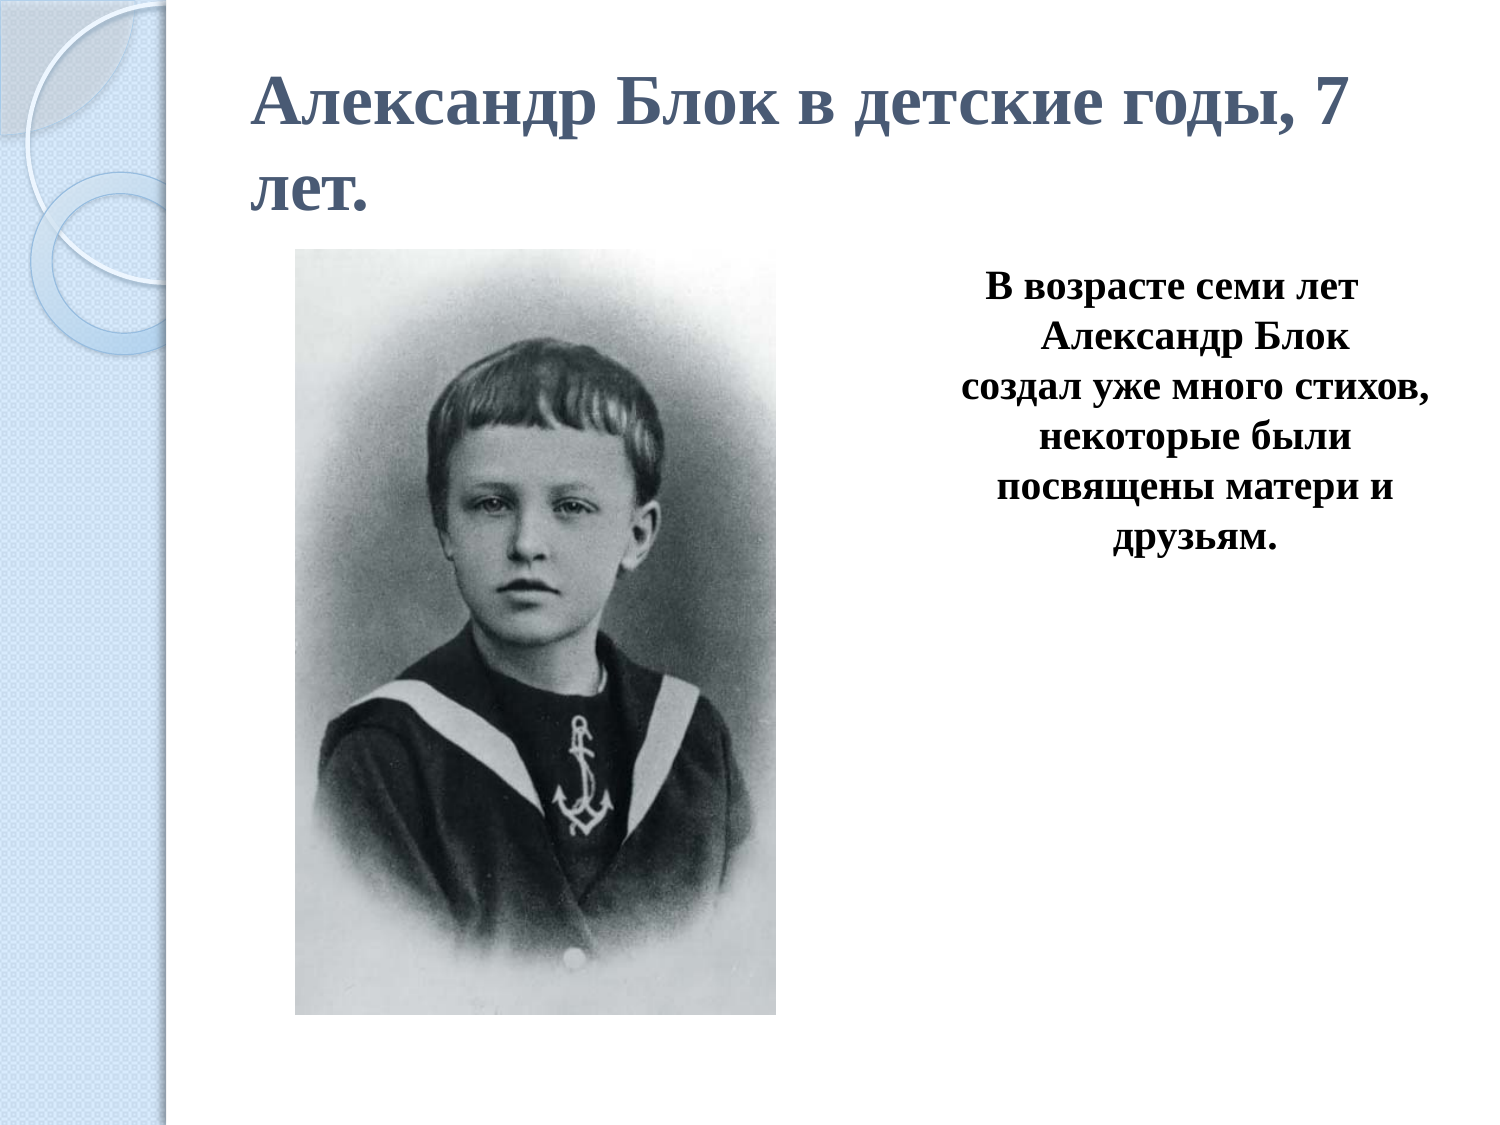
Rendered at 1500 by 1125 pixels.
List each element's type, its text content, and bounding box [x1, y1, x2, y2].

title Александр Блок в детские годы, 7 лет. [235, 45, 1466, 233]
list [295, 249, 776, 1016]
list В возрасте семи лет Александр Блок создал уже много стихов, некоторые были посвящены матери и друзьям. [865, 249, 1466, 1015]
